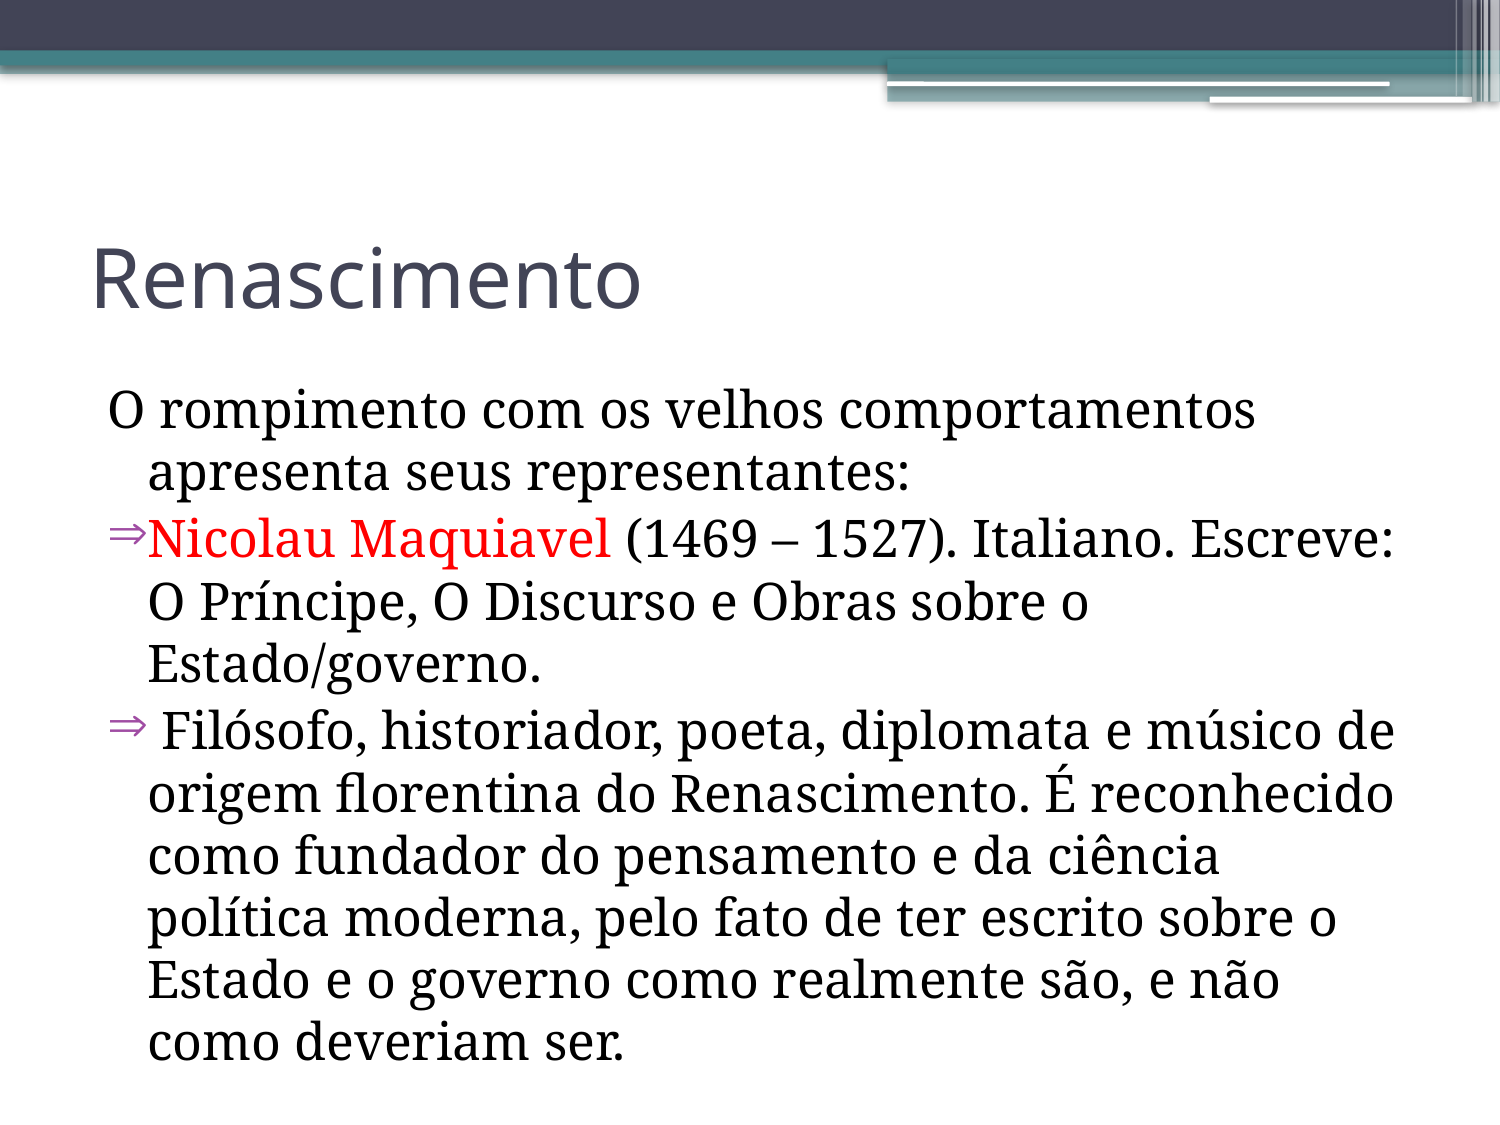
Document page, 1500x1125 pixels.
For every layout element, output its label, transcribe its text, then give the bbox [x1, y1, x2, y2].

list O rompimento com os velhos comportamentos apresenta seus representantes: Nicolau Maquiavel (1469 – 1527). Italiano. Escreve: O Príncipe, O Discurso e Obras sobre o Estado/governo. Filósofo, historiador, poeta, diplomata e músico de origem florentina do Renascimento. É reconhecido como fundador do pensamento e da ciência política moderna, pelo fato de ter escrito sobre o Estado e o governo como realmente são, e não como deveriam ser. [75, 368, 1425, 1079]
title Renascimento [75, 187, 1425, 363]
